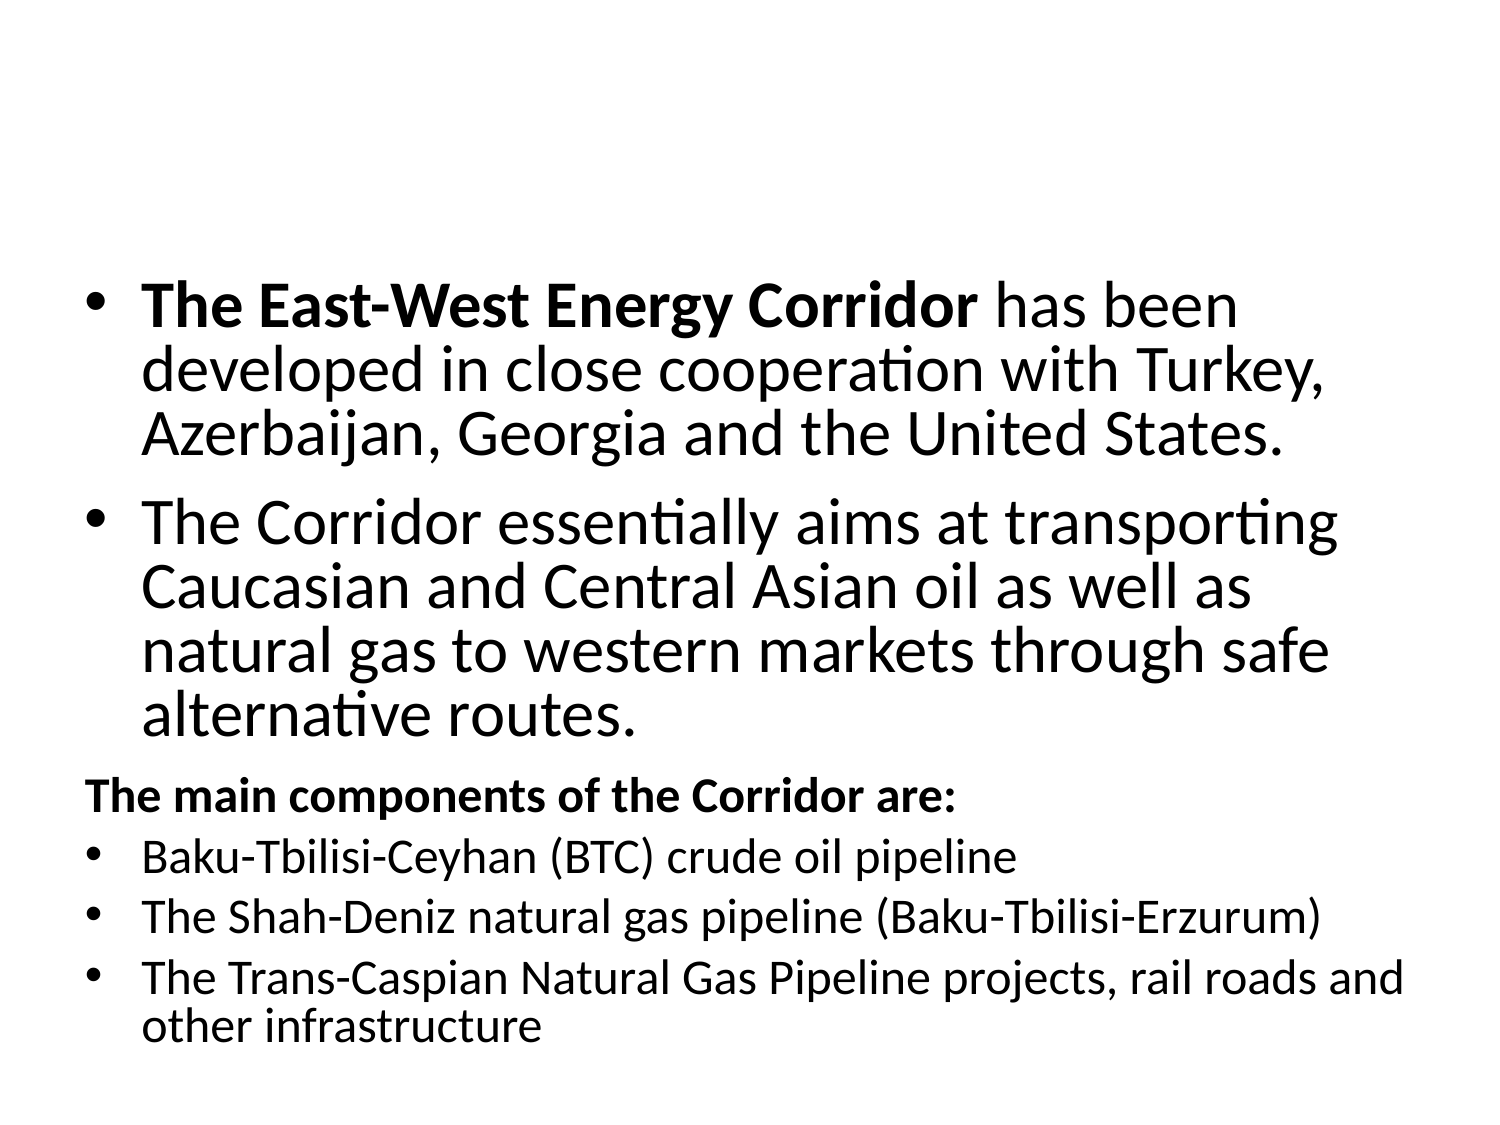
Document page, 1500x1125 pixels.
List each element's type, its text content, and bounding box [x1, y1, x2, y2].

text_box The East-West Energy Corridor has been developed in close cooperation with Turkey, Azerbaijan, Georgia and the United States. The Corridor essentially aims at transporting Caucasian and Central Asian oil as well as natural gas to western markets through safe alternative routes. The main components of the Corridor are: Baku-Tbilisi-Ceyhan (BTC) crude oil pipeline The Shah-Deniz natural gas pipeline (Baku-Tbilisi-Erzurum) The Trans-Caspian Natural Gas Pipeline projects, rail roads and other infrastructure [70, 269, 1421, 979]
